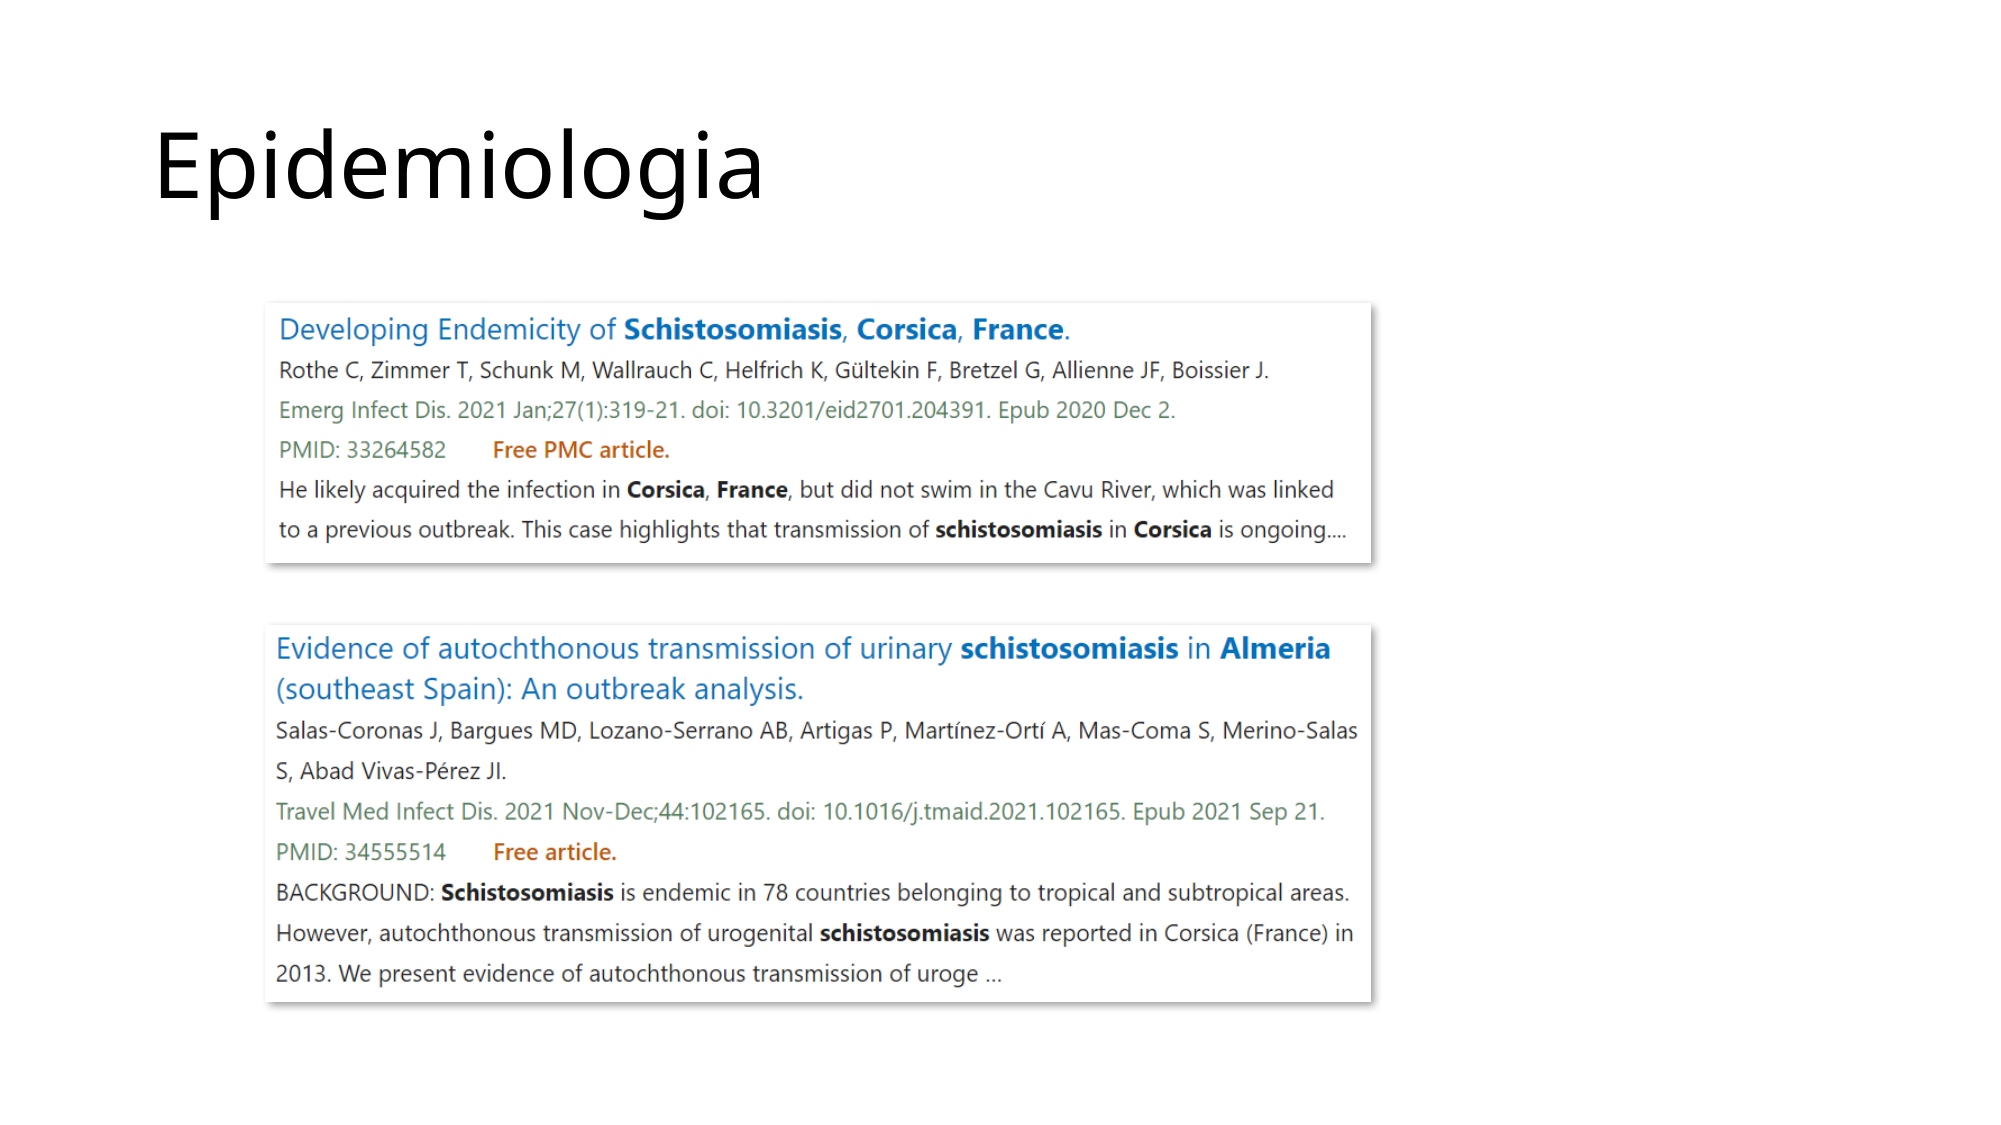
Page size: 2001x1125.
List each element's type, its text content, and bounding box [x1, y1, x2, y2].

picture [265, 303, 1371, 563]
title Epidemiologia [137, 59, 1863, 278]
picture [265, 625, 1371, 1002]
